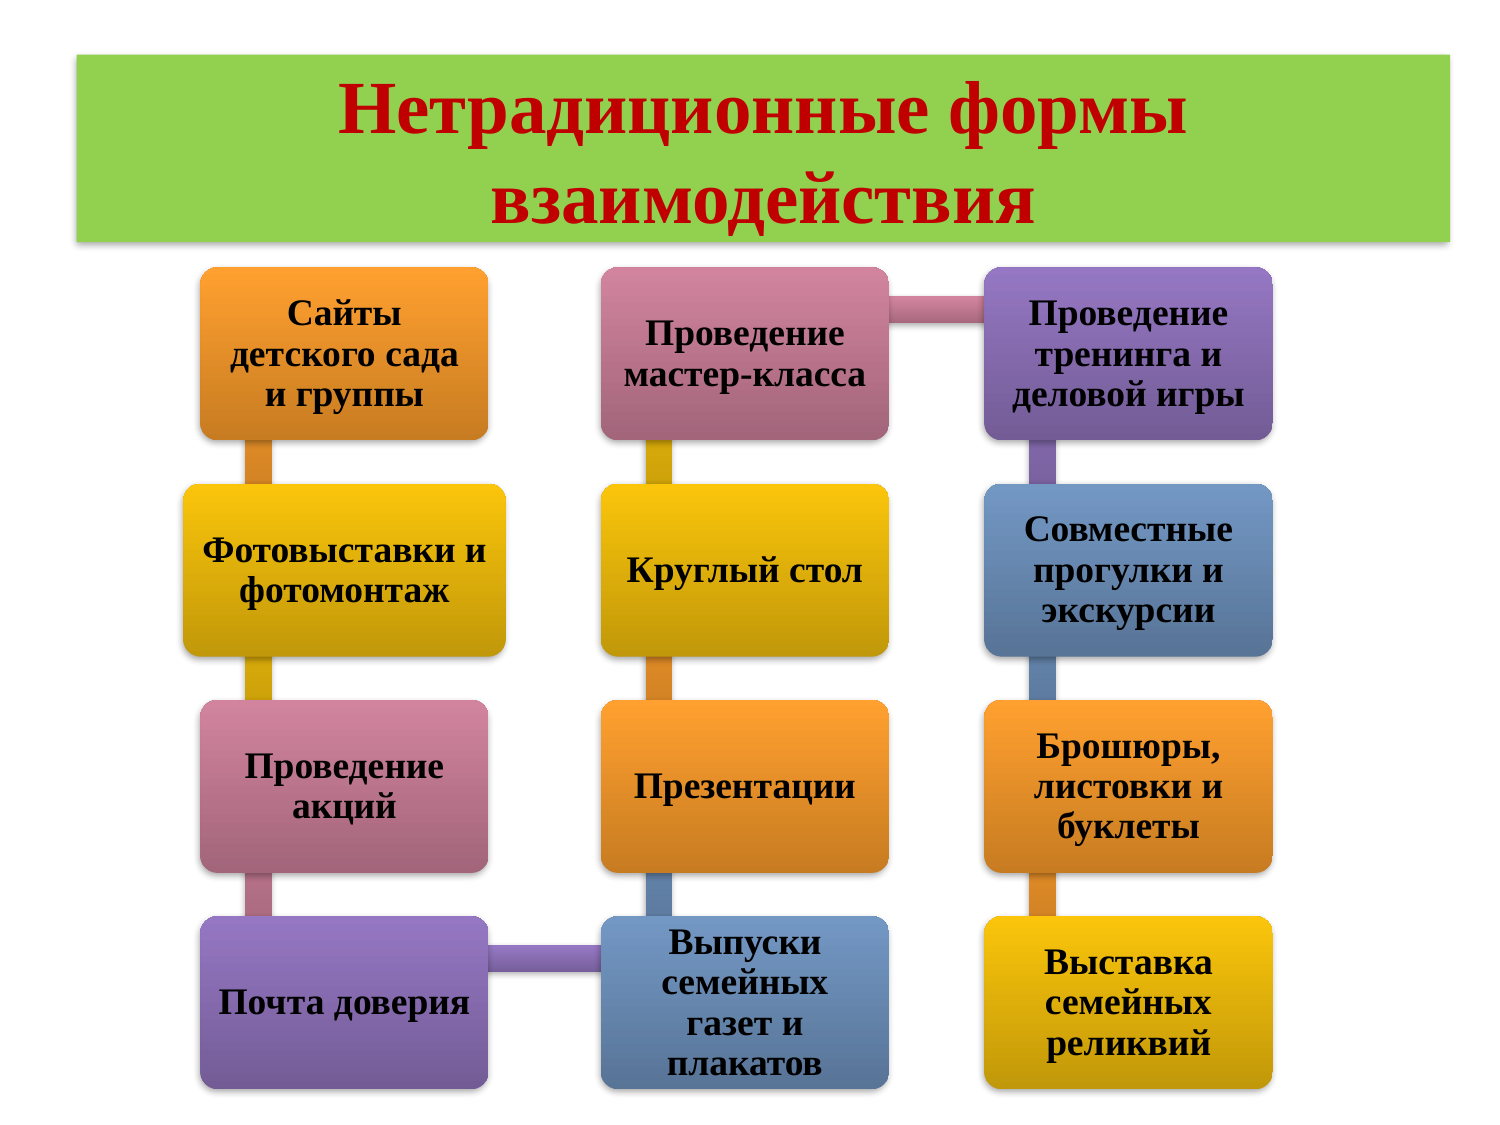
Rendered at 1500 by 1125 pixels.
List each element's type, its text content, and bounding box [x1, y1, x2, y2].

text_box Нетрадиционные формы взаимодействия [76, 54, 1451, 243]
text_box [40, 266, 1416, 1090]
